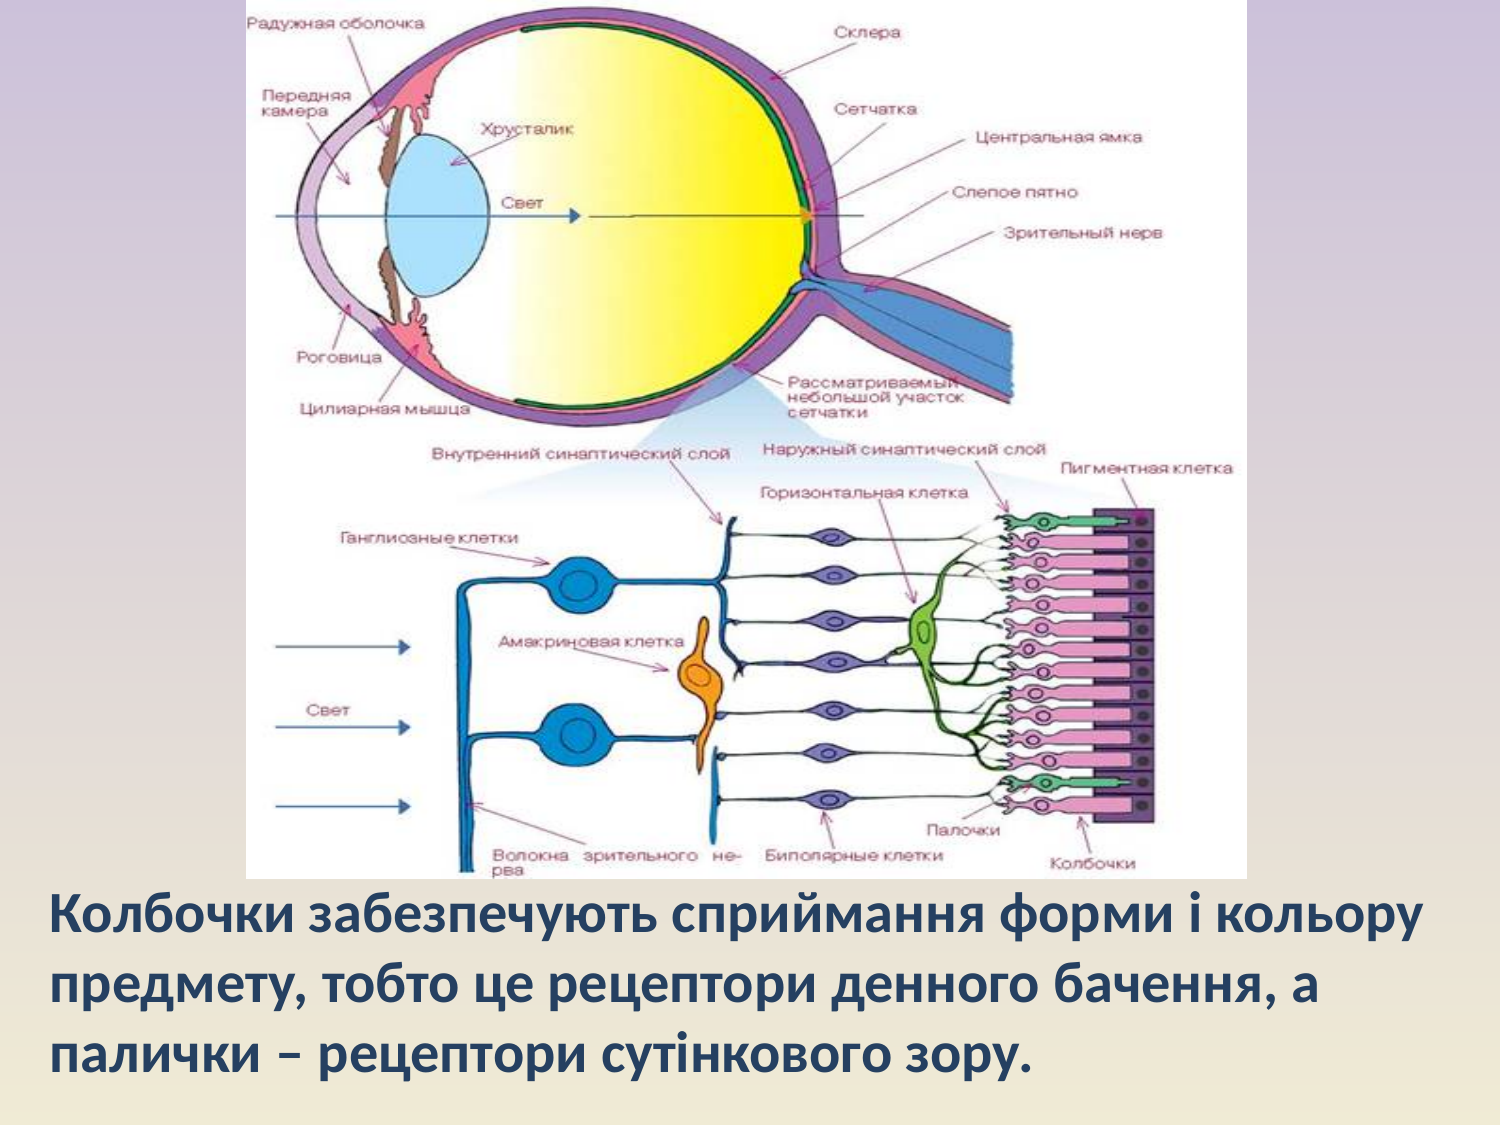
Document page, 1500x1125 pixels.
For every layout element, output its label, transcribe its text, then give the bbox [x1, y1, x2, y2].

text_box Колбочки забезпечують сприймання форми і кольору предмету, тобто це рецептори денного бачення, а палички – рецептори сутінкового зору. [35, 796, 1465, 1092]
picture [245, 0, 1247, 880]
